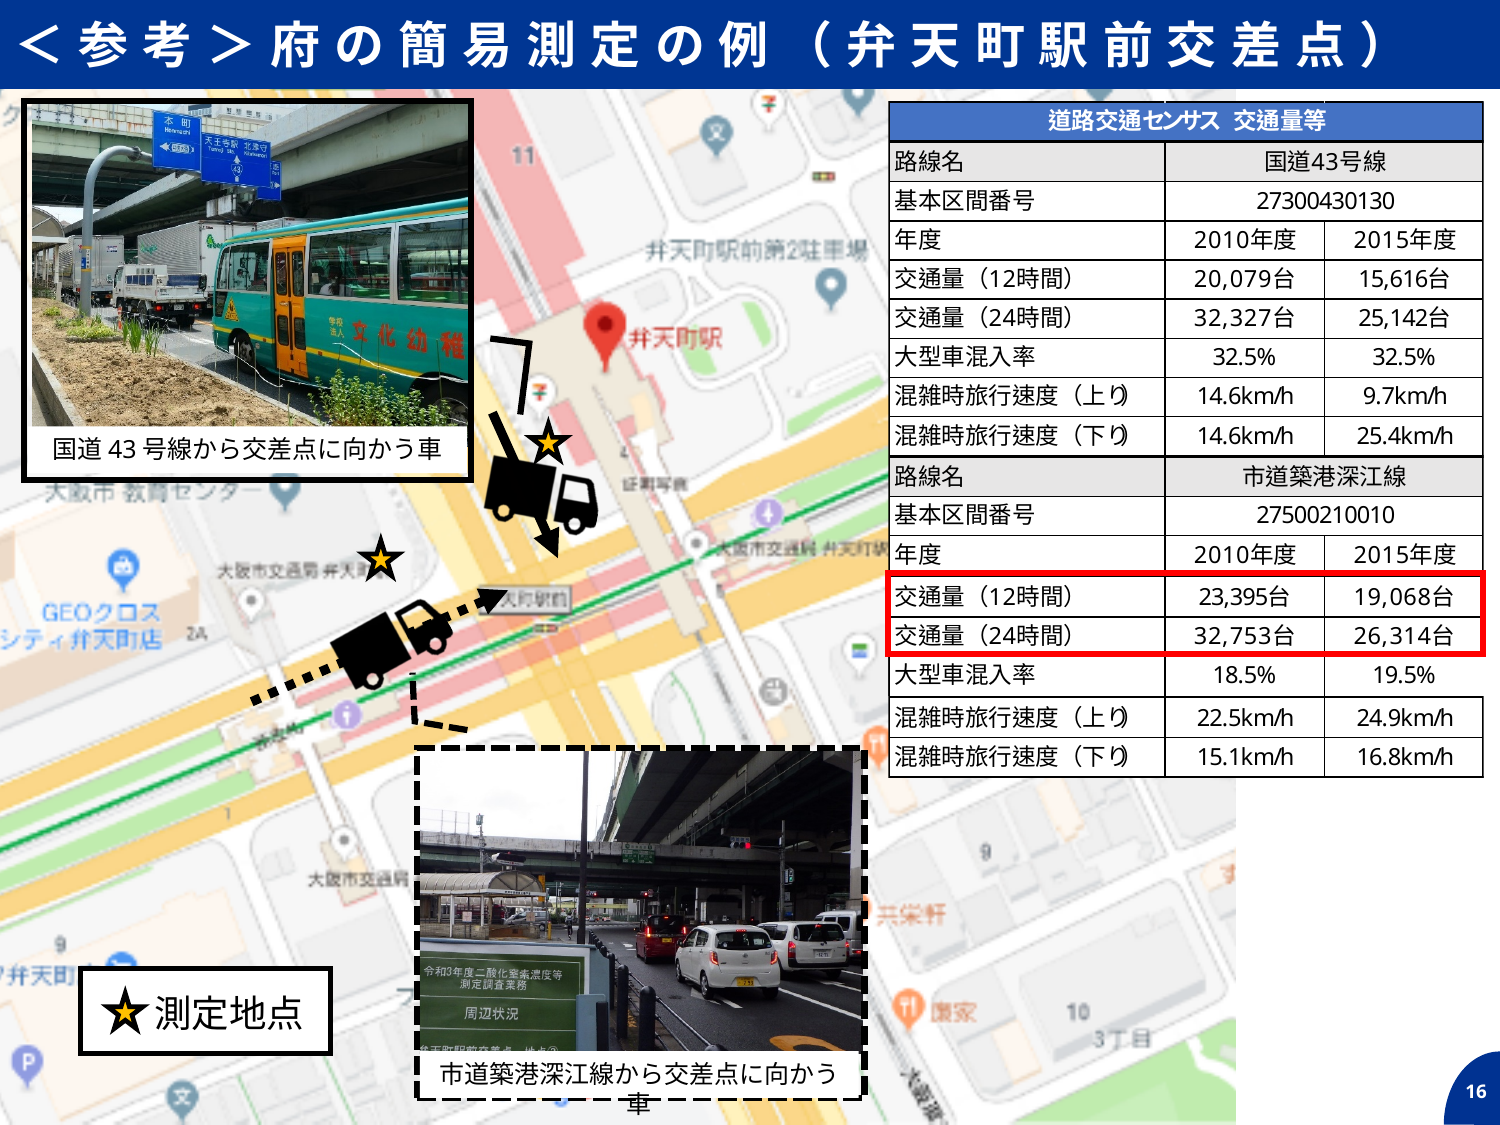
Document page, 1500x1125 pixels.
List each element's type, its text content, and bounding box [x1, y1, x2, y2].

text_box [492, 554, 558, 559]
picture [0, 88, 1486, 1125]
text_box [80, 968, 361, 1054]
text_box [251, 590, 509, 702]
text_box ＜参考＞府の簡易測定の例（弁天町駅前交差点） [0, 0, 1500, 90]
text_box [492, 412, 558, 438]
